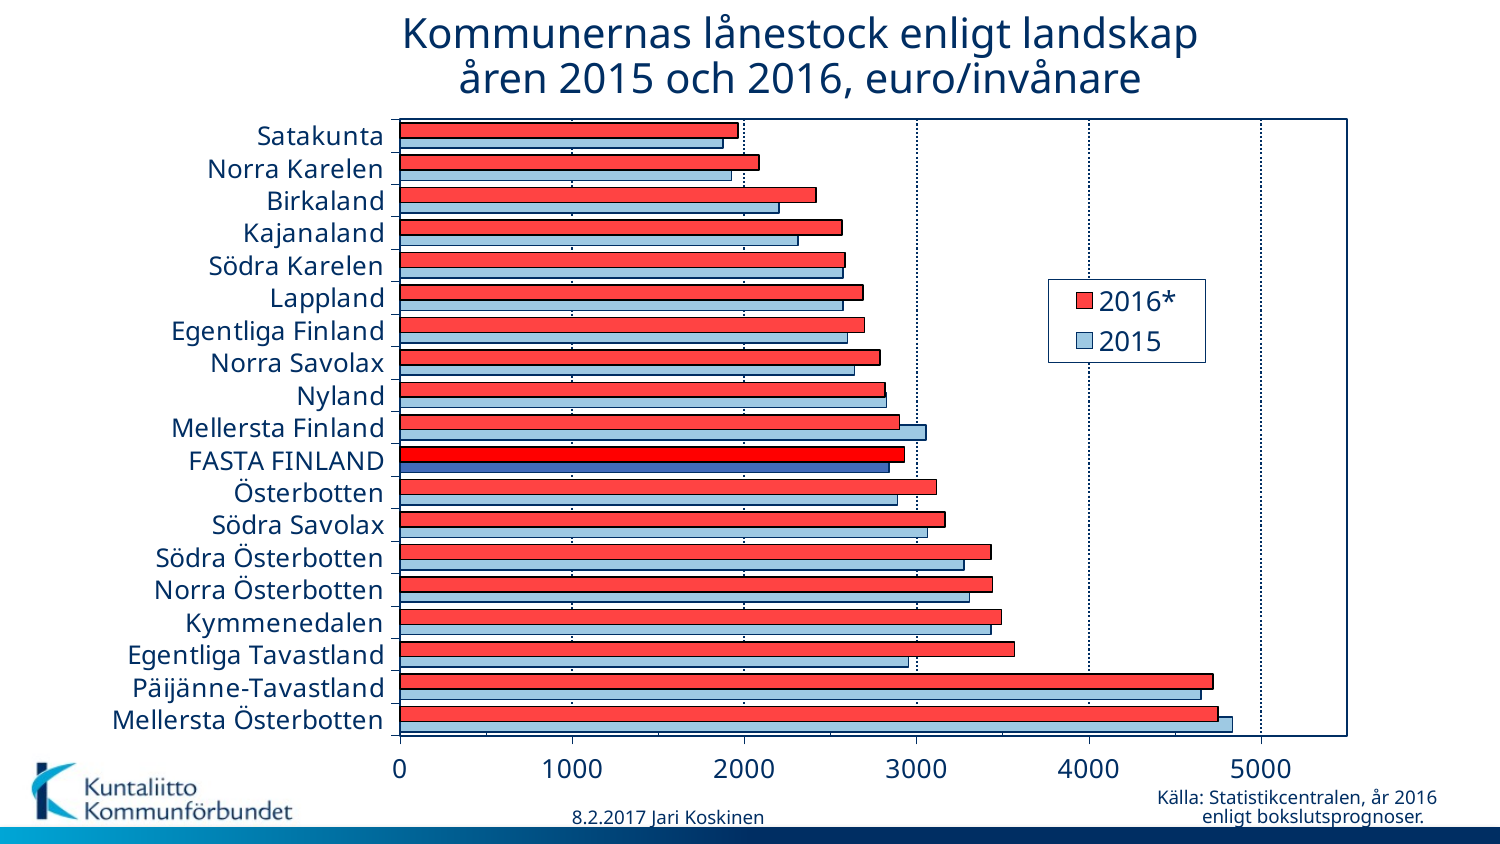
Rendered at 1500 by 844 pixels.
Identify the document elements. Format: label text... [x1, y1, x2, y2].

picture [14, 745, 309, 826]
text_box Källa: Statistikcentralen, år 2016 enligt bokslutsprognoser. [1142, 782, 1500, 835]
text_box Kommunernas lånestock enligt landskap åren 2015 och 2016, euro/invånare [206, 12, 1395, 103]
chart [110, 109, 1392, 787]
footer 8.2.2017 Jari Koskinen [571, 794, 929, 839]
